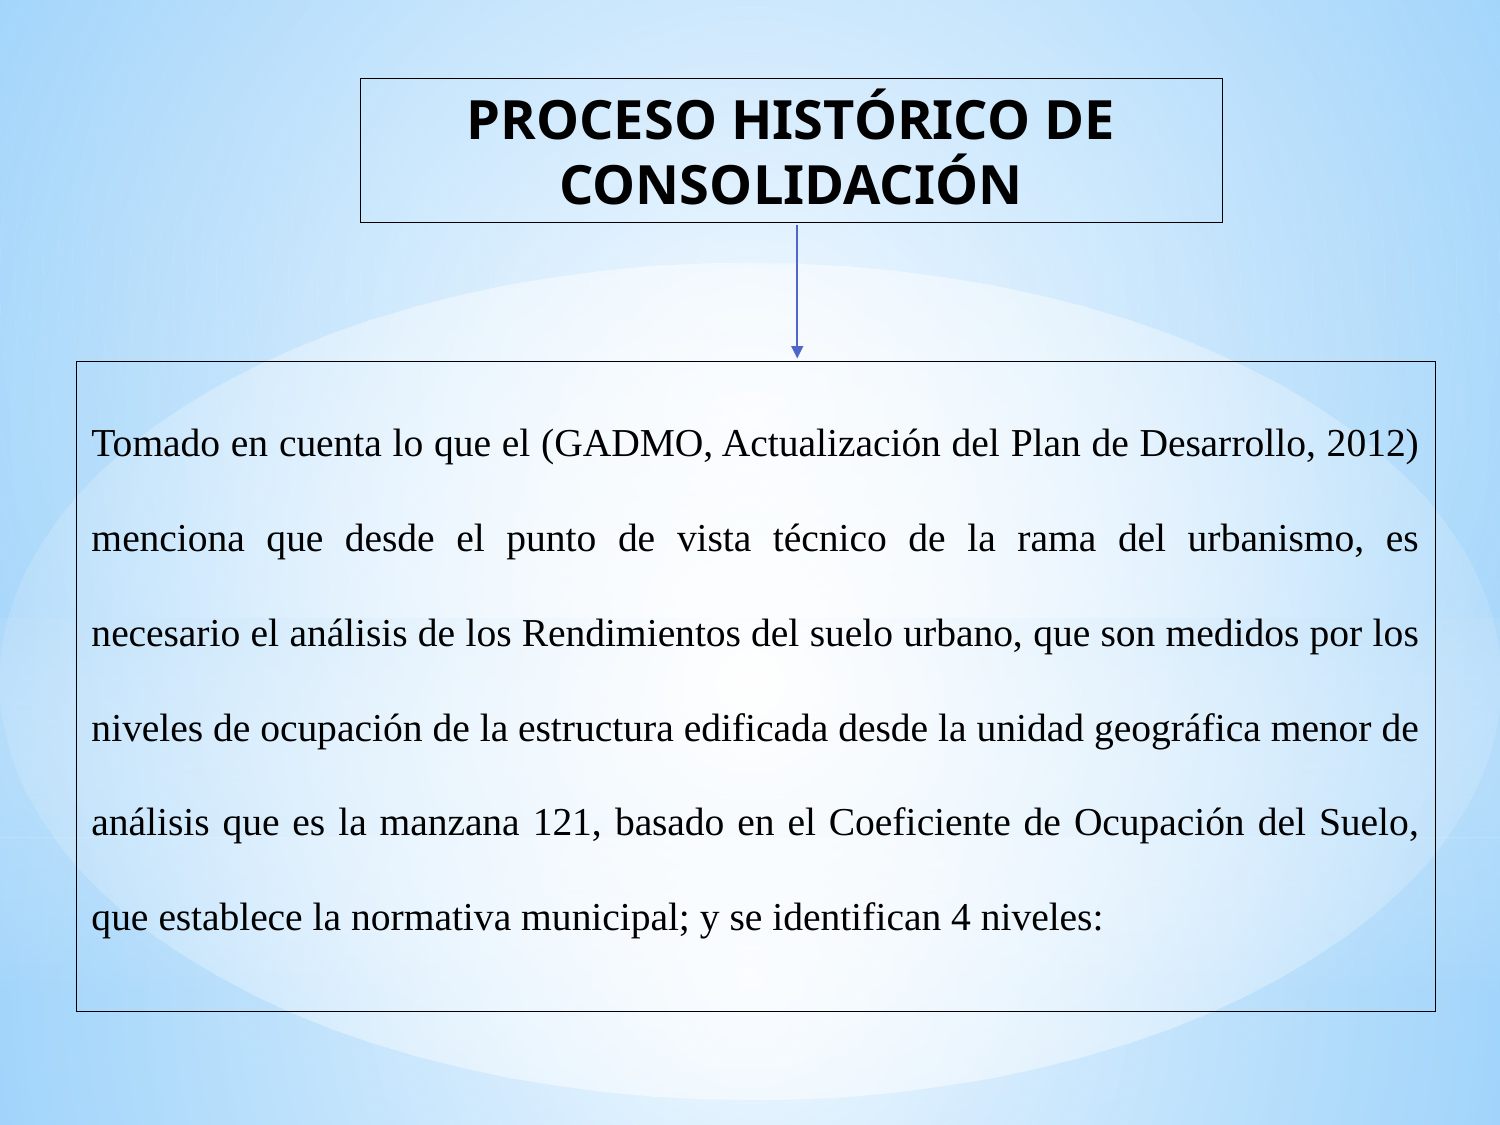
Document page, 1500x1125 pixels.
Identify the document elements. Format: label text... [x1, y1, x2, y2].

text_box Tomado en cuenta lo que el (GADMO, Actualización del Plan de Desarrollo, 2012) menciona que desde el punto de vista técnico de la rama del urbanismo, es necesario el análisis de los Rendimientos del suelo urbano, que son medidos por los niveles de ocupación de la estructura edificada desde la unidad geográfica menor de análisis que es la manzana 121, basado en el Coeficiente de Ocupación del Suelo, que establece la normativa municipal; y se identifican 4 niveles: [76, 361, 1436, 1012]
text_box PROCESO HISTÓRICO DE CONSOLIDACIÓN [360, 78, 1223, 223]
